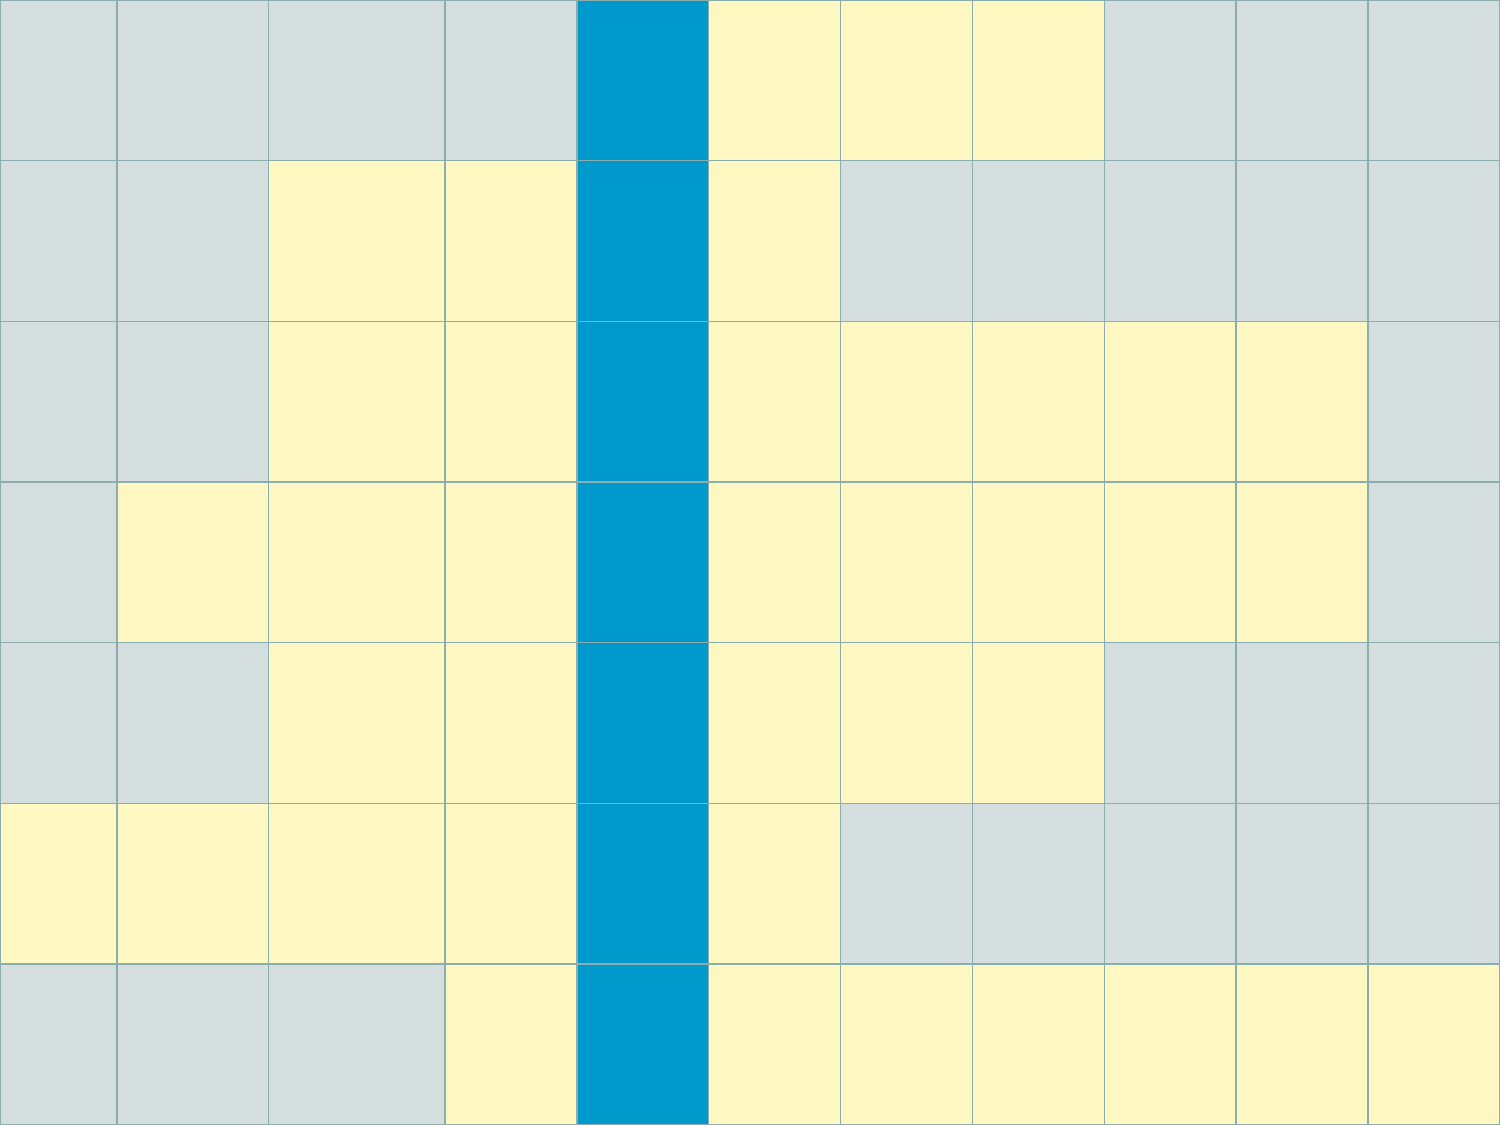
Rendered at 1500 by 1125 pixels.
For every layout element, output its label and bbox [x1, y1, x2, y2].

table_cell [973, 322, 1104, 481]
table_cell [118, 322, 268, 481]
table_cell [709, 322, 840, 481]
table_header [118, 1, 268, 160]
table_cell [709, 643, 840, 803]
table_cell [1369, 322, 1499, 481]
table_cell [578, 643, 708, 803]
table_cell [578, 804, 708, 963]
table_cell [1237, 483, 1367, 642]
table_cell [709, 965, 840, 1124]
table_cell [269, 322, 444, 481]
table_cell [1, 643, 116, 803]
table_cell [1369, 483, 1499, 642]
table_cell [269, 161, 444, 321]
table_cell [1369, 965, 1499, 1124]
table_header [1, 1, 116, 160]
table_cell [841, 322, 972, 481]
table_cell [1, 965, 116, 1124]
table_cell [1369, 161, 1499, 321]
table_cell [1105, 643, 1235, 803]
table_header [1105, 1, 1235, 160]
table_header [578, 1, 708, 160]
table_cell [709, 161, 840, 321]
table_cell [269, 965, 444, 1124]
table_cell [1369, 804, 1499, 963]
table_cell [1, 804, 116, 963]
table_cell [446, 965, 576, 1124]
table_cell [709, 483, 840, 642]
table_cell [578, 322, 708, 481]
table_cell [1105, 161, 1235, 321]
table_cell [841, 643, 972, 803]
table_cell [1237, 643, 1367, 803]
table_cell [269, 483, 444, 642]
table_cell [1, 161, 116, 321]
table_cell [446, 804, 576, 963]
table_cell [446, 161, 576, 321]
table_cell [118, 161, 268, 321]
table_cell [973, 643, 1104, 803]
table_cell [1237, 804, 1367, 963]
table_cell [118, 804, 268, 963]
table_cell [446, 483, 576, 642]
table_cell [1, 322, 116, 481]
table_cell [446, 643, 576, 803]
table_cell [1237, 161, 1367, 321]
table_cell [1369, 643, 1499, 803]
table_header [446, 1, 576, 160]
table_cell [709, 804, 840, 963]
table_cell [1105, 804, 1235, 963]
table_cell [1, 483, 116, 642]
table_cell [1105, 322, 1235, 481]
table_header [841, 1, 972, 160]
table_cell [1237, 322, 1367, 481]
table_cell [973, 483, 1104, 642]
table_cell [446, 322, 576, 481]
table_cell [118, 643, 268, 803]
table_cell [578, 965, 708, 1124]
table_cell [841, 965, 972, 1124]
table_header [709, 1, 840, 160]
table_cell [578, 161, 708, 321]
table_cell [269, 804, 444, 963]
table_cell [118, 483, 268, 642]
table_cell [1105, 483, 1235, 642]
table_cell [1237, 965, 1367, 1124]
table_cell [118, 965, 268, 1124]
table_header [269, 1, 444, 160]
table_cell [269, 643, 444, 803]
table_header [973, 1, 1104, 160]
table_header [1369, 1, 1499, 160]
table_cell [1105, 965, 1235, 1124]
table_cell [973, 804, 1104, 963]
table_cell [578, 483, 708, 642]
table_cell [841, 804, 972, 963]
table_header [1237, 1, 1367, 160]
table_cell [973, 161, 1104, 321]
table_cell [841, 161, 972, 321]
table_cell [841, 483, 972, 642]
table_cell [973, 965, 1104, 1124]
